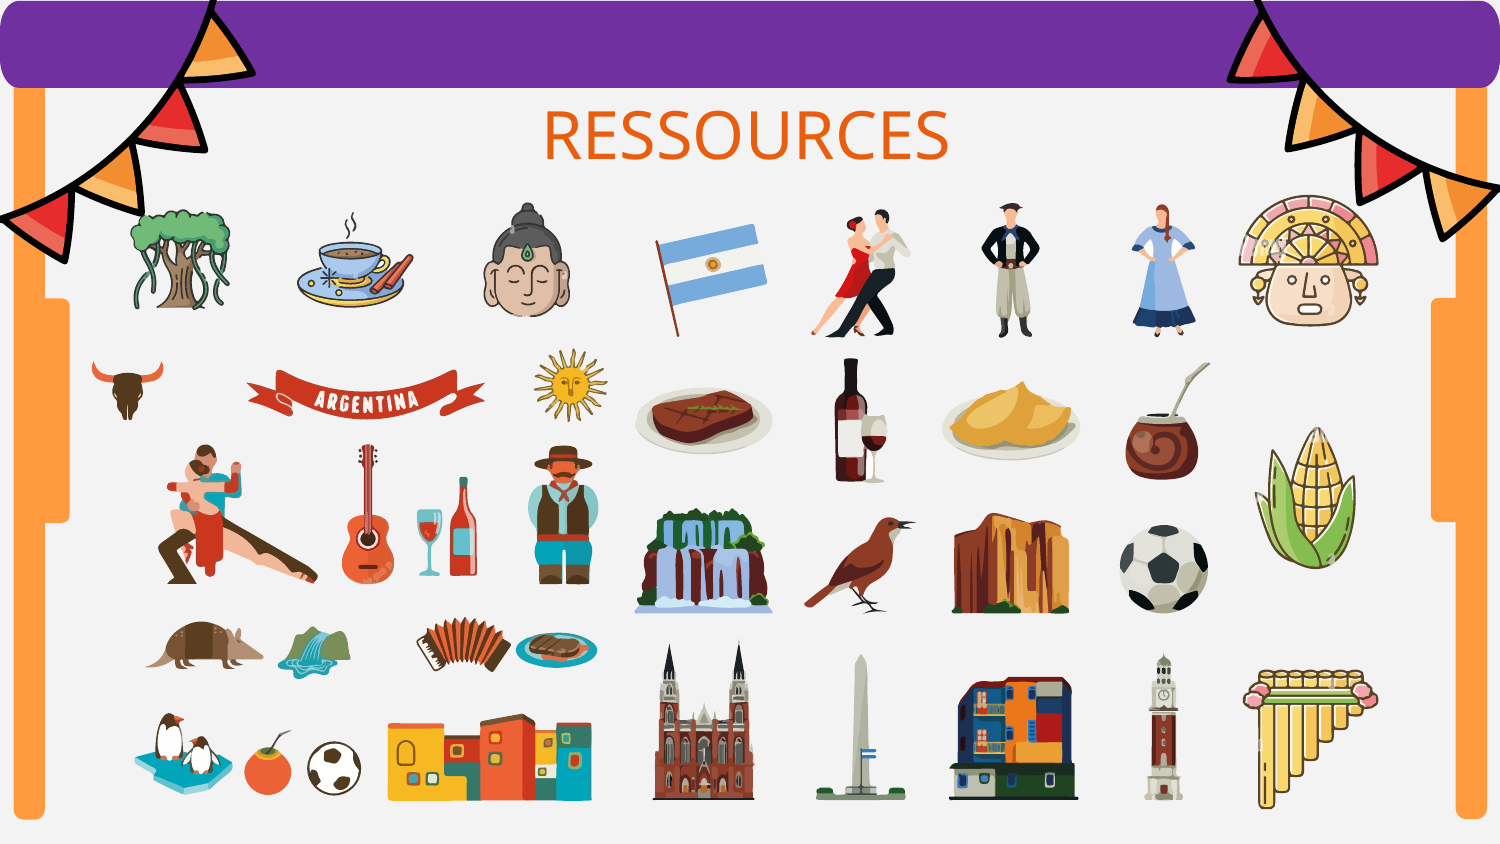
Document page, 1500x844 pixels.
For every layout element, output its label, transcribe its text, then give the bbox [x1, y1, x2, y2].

title RESSOURCES [114, 94, 1379, 172]
picture [633, 203, 1211, 802]
picture [129, 202, 571, 318]
picture [91, 347, 609, 802]
picture [1238, 194, 1379, 810]
